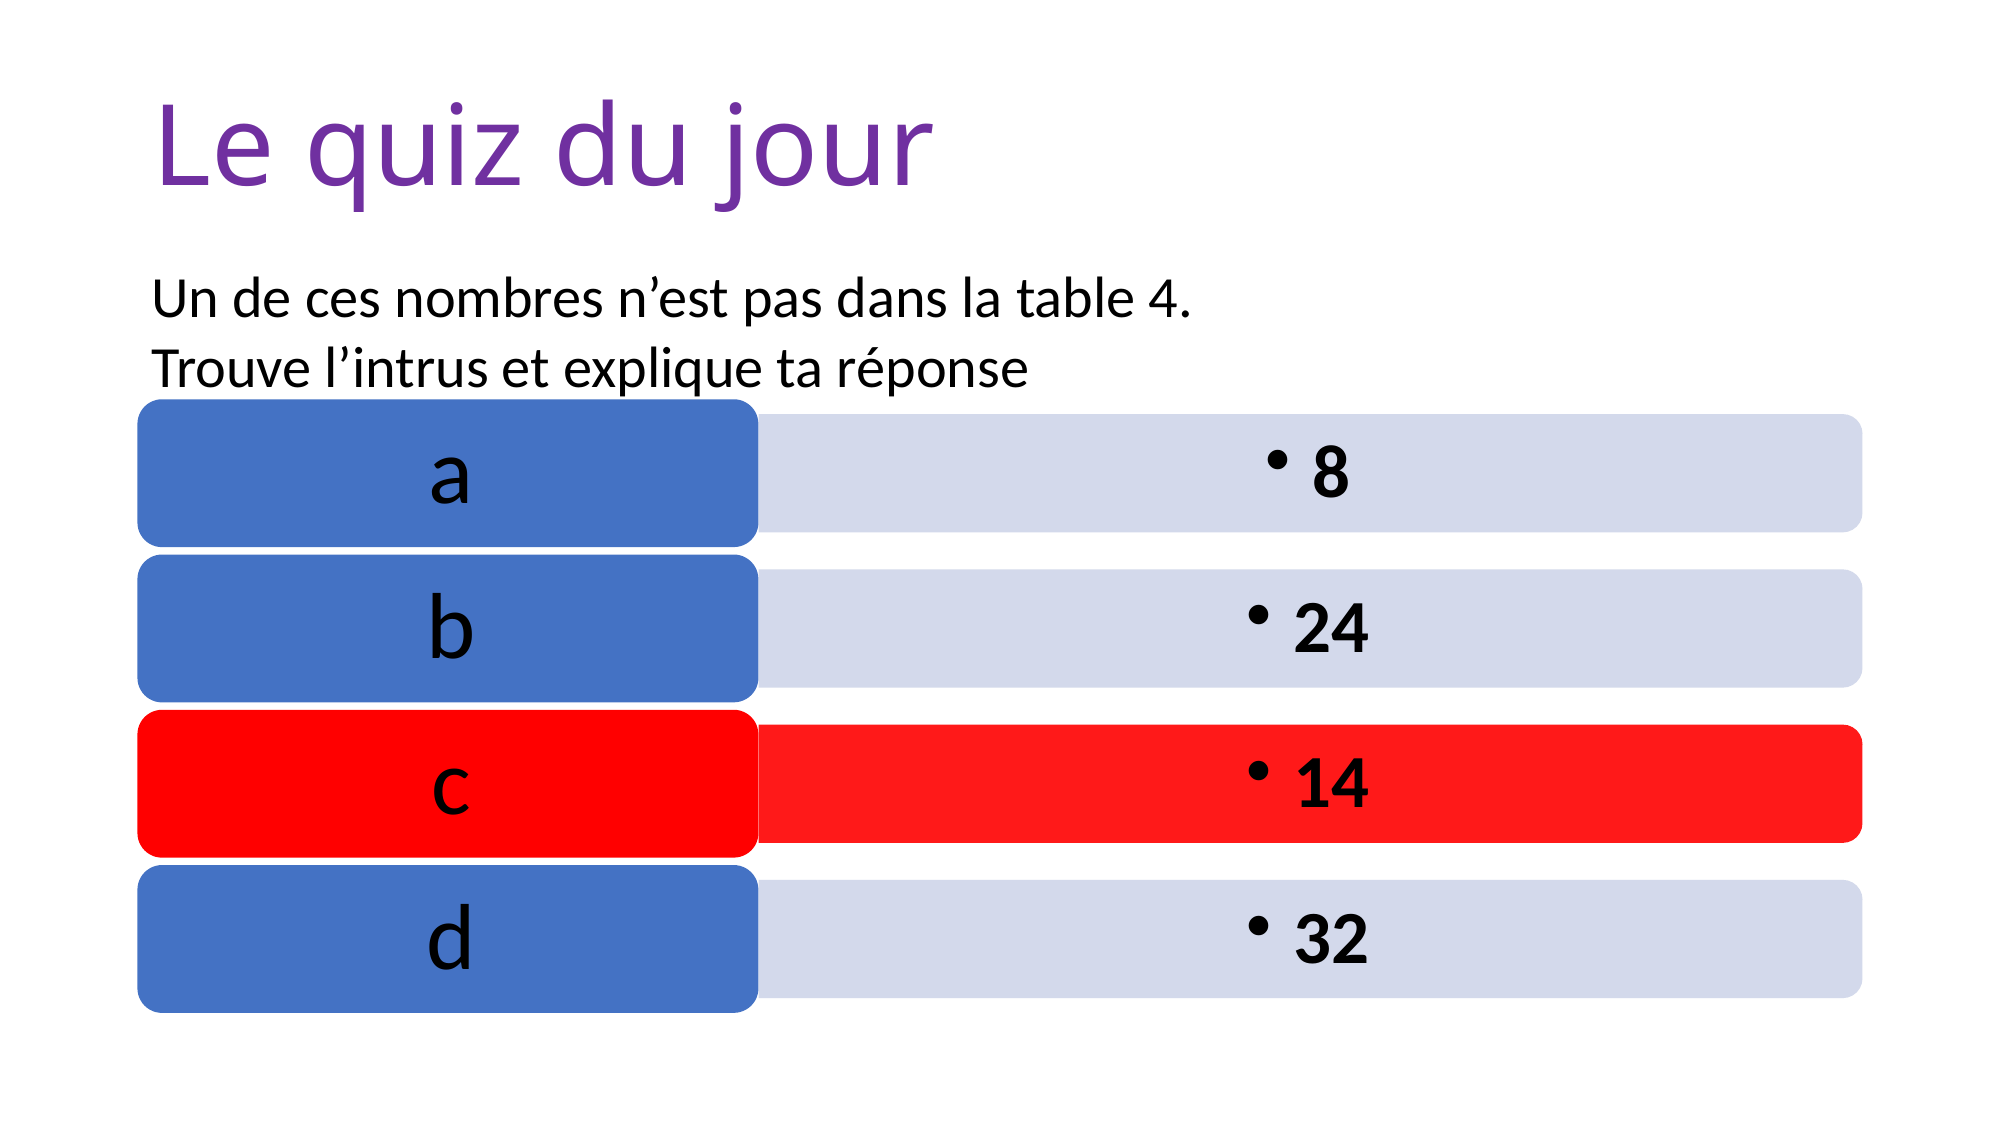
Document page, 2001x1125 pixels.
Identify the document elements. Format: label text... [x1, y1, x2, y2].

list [137, 398, 1863, 1014]
text_box Un de ces nombres n’est pas dans la table 4. Trouve l’intrus et explique ta réponse [136, 251, 1209, 477]
title Le quiz du jour [137, 40, 1863, 259]
